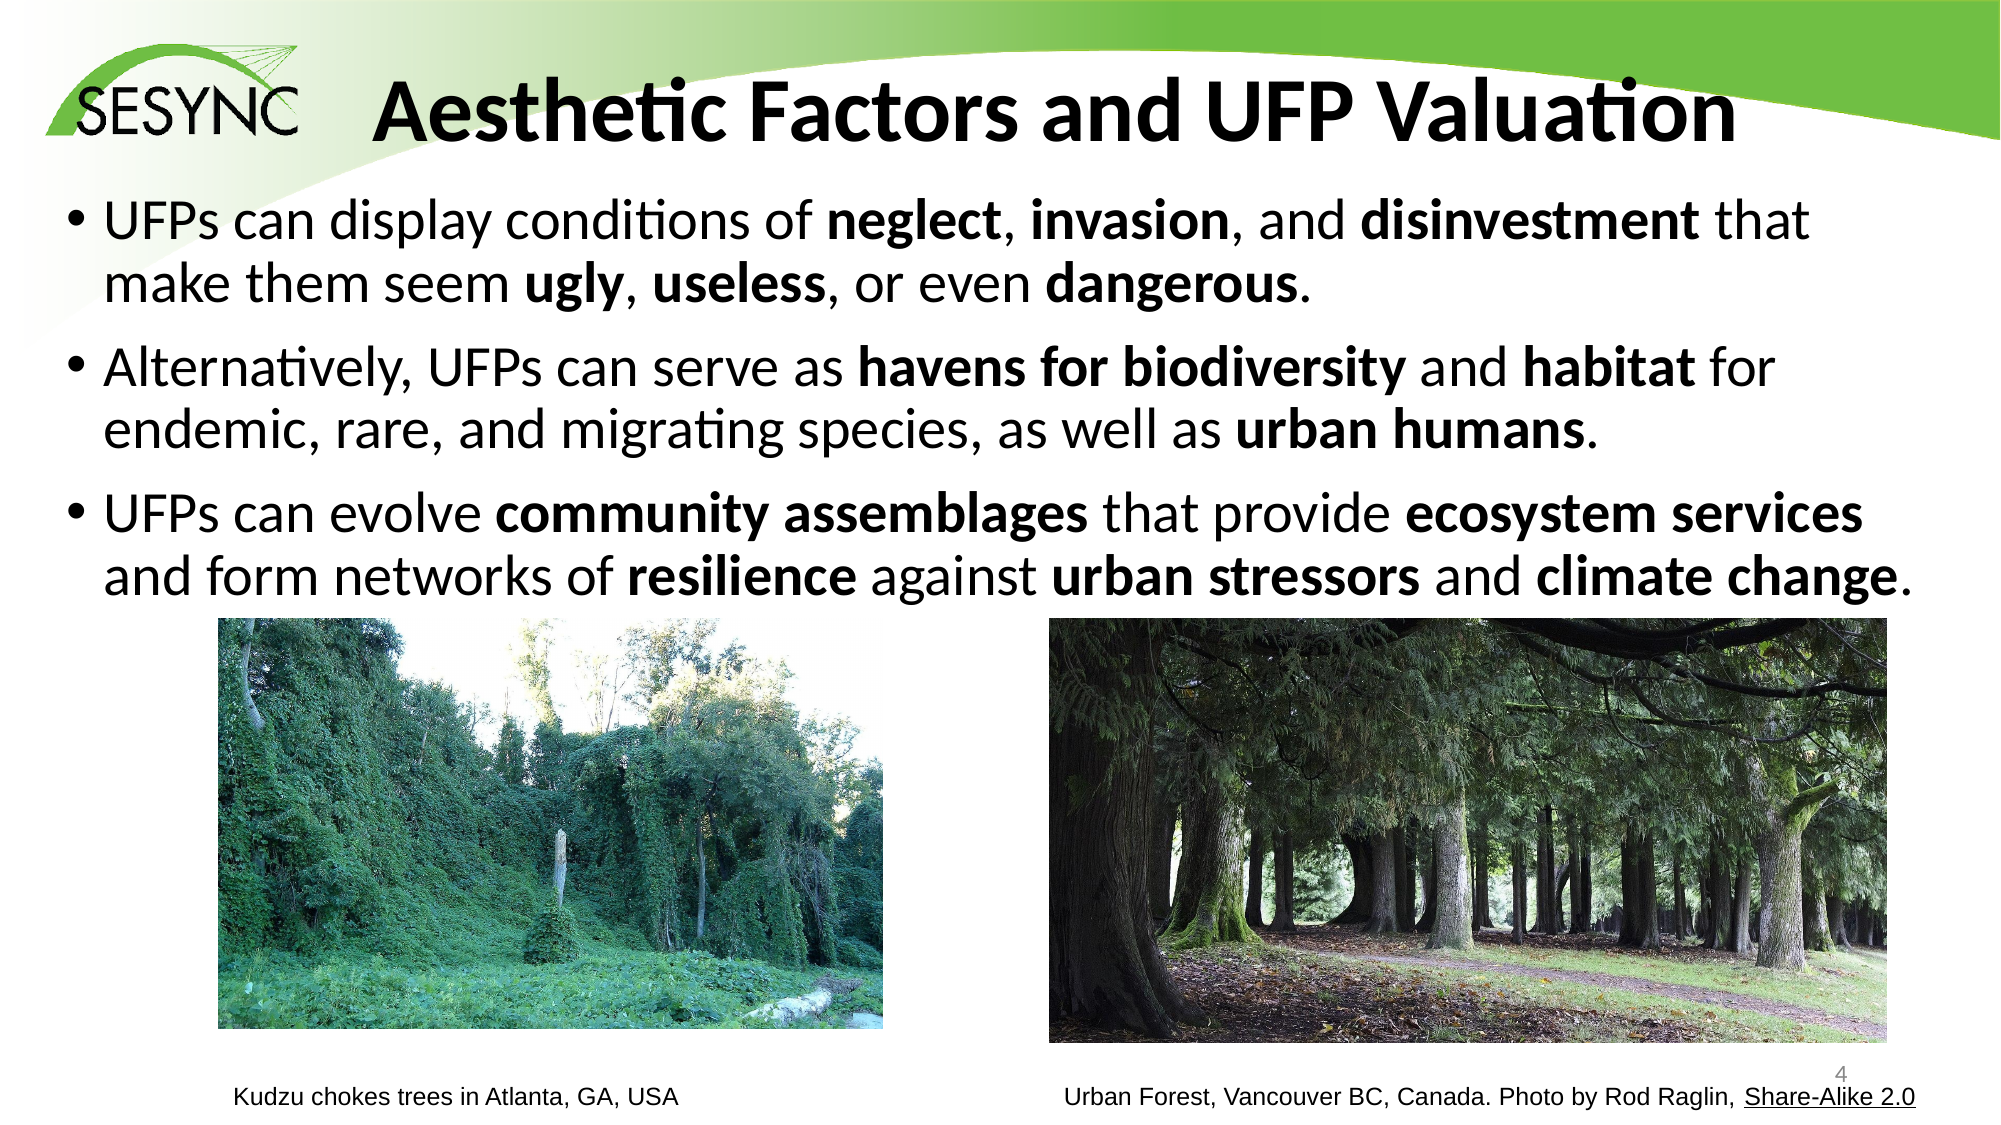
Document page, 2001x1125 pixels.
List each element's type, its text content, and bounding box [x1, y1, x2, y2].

picture [0, 0, 2001, 1125]
text_box Kudzu chokes trees in Atlanta, GA, USA [218, 1072, 1219, 1125]
slide_number 3 [1412, 1052, 1863, 1072]
list UFPs can display conditions of neglect, invasion, and disinvestment that make them seem ugly, useless, or even dangerous. Alternatively, UFPs can serve as havens for biodiversity and habitat for endemic, rare, and migrating species, as well as urban humans. UFPs can evolve community assemblages that provide ecosystem services and form networks of resilience against urban stressors and climate change. [51, 181, 1944, 716]
text_box Urban Forest, Vancouver BC, Canada. Photo by Rod Raglin, Share-Alike 2.0 [1219, 1072, 2000, 1125]
title Aesthetic Factors and UFP Valuation [357, 41, 1870, 181]
